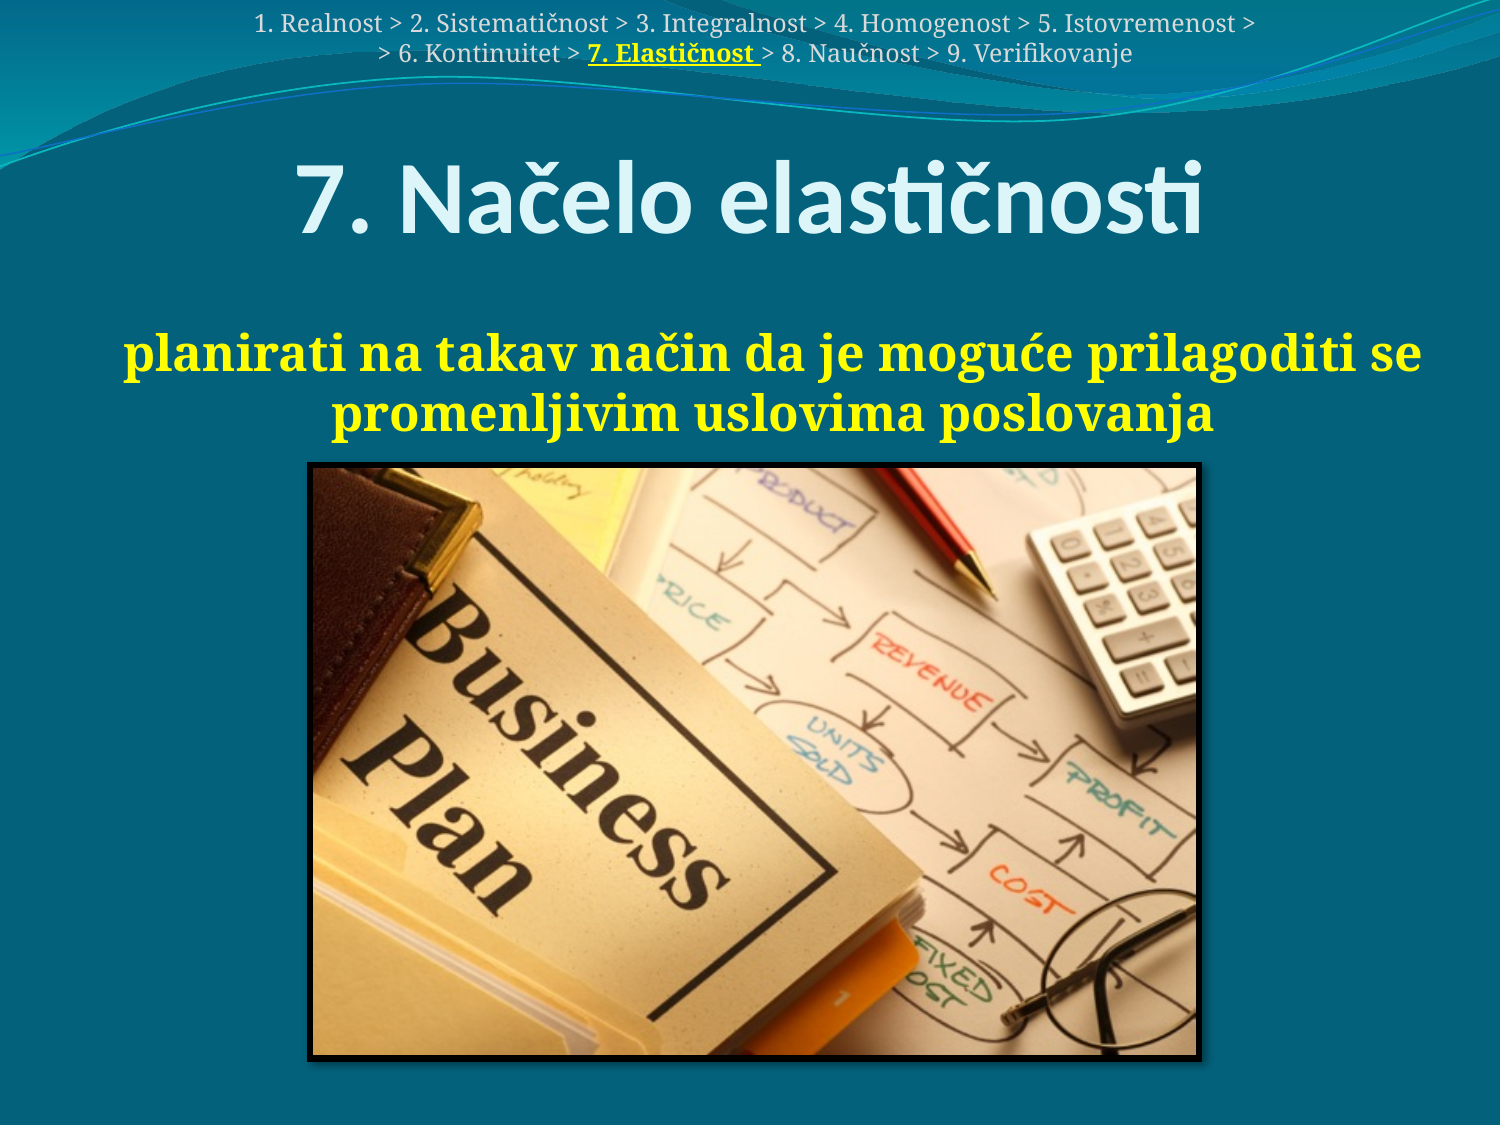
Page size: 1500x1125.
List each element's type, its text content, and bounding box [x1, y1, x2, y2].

text_box planirati na takav način da je moguće prilagoditi se promenljivim uslovima poslovanja [76, 314, 1471, 450]
text_box 1. Realnost > 2. Sistematičnost > 3. Integralnost > 4. Homogenost > 5. Istovremenost > > 6. Kontinuitet > 7. Elastičnost > 8. Naučnost > 9. Verifikovanje [5, 0, 1500, 75]
picture [312, 467, 1196, 1056]
title 7. Načelo elastičnosti [75, 75, 1425, 254]
